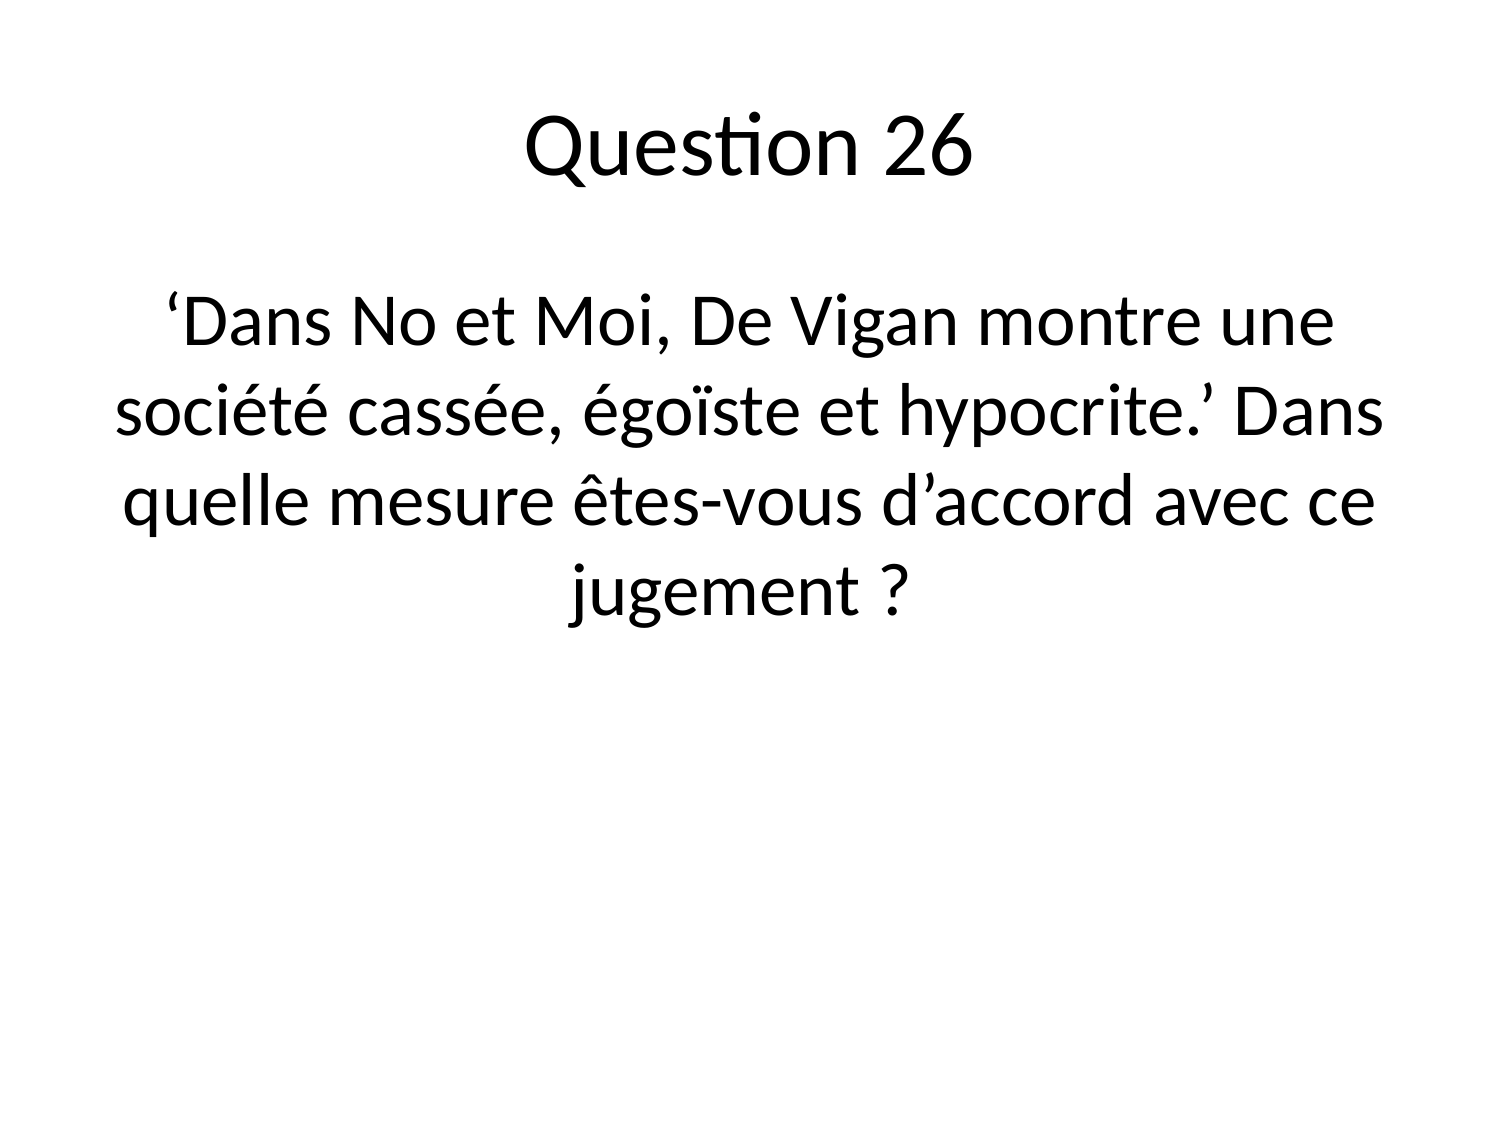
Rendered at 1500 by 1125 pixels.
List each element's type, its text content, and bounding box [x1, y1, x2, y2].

title Question 26 [75, 45, 1425, 233]
list ‘Dans No et Moi, De Vigan montre une société cassée, égoïste et hypocrite.’ Dans quelle mesure êtes-vous d’accord avec ce jugement ? [75, 262, 1425, 1005]
